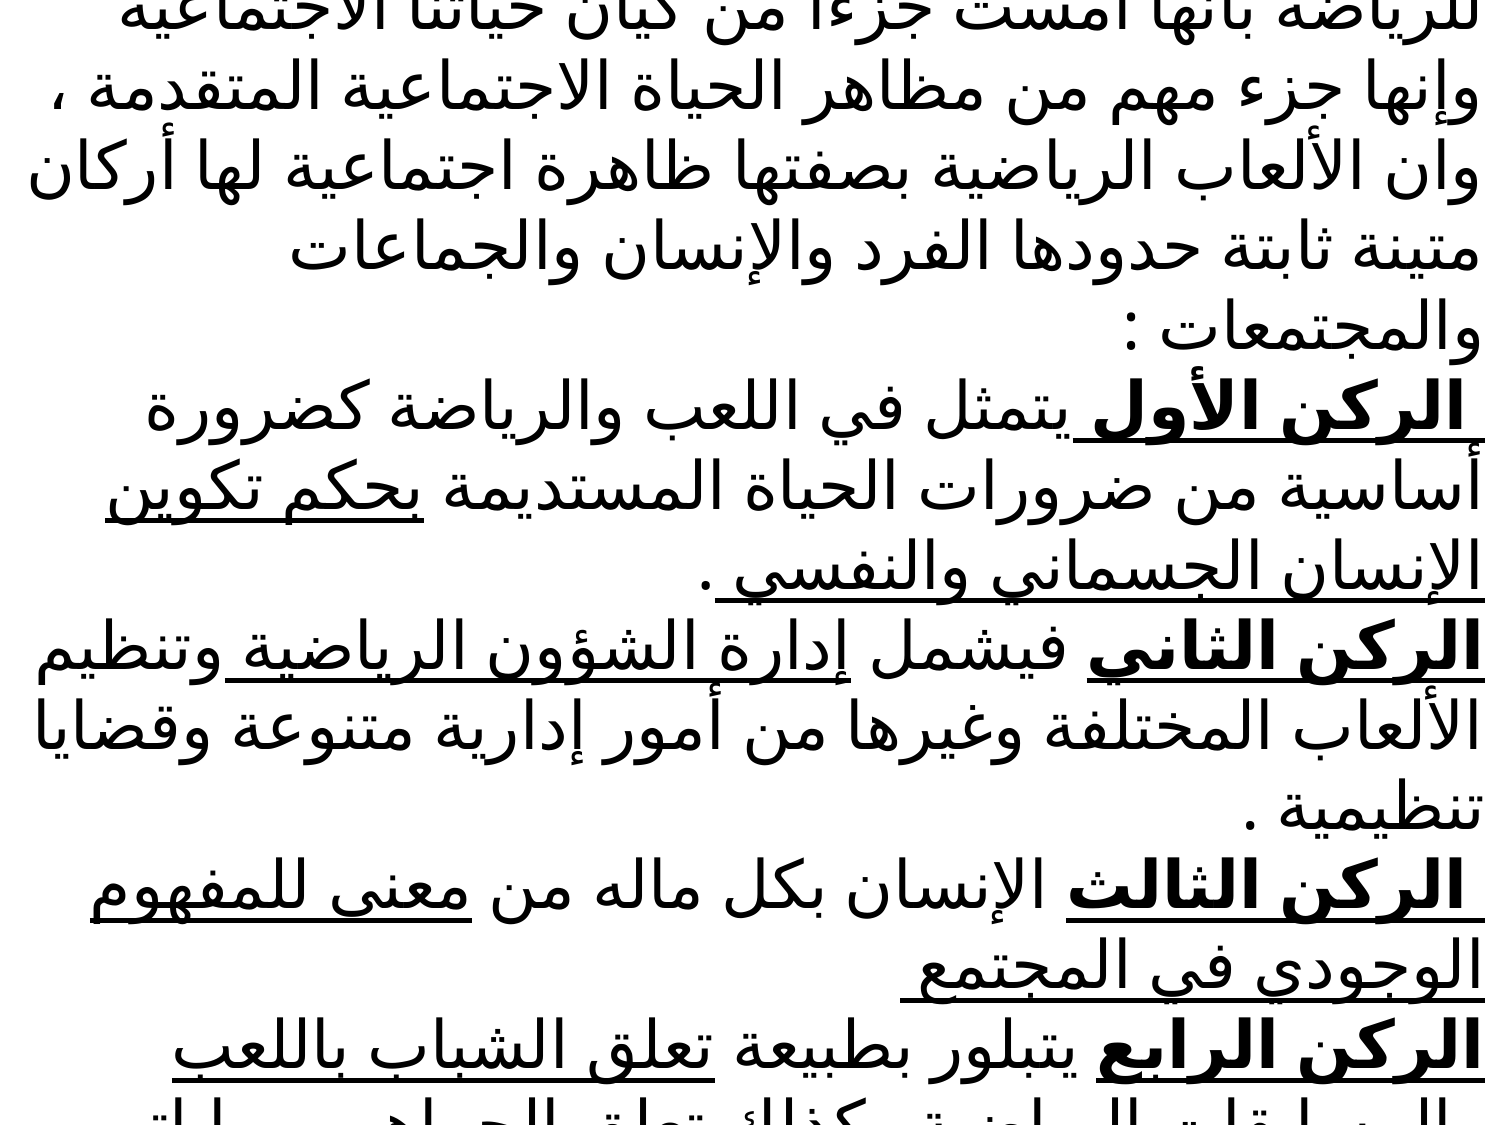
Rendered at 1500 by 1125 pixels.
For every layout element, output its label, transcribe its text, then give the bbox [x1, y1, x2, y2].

title الوظائف الاجتماعية للرياضة لقد تناول د. نجم الدين السهروردي الأبعاد الاجتماعية للرياضة بأنها امست جزءاً من كيان حياتنا الاجتماعية وإنها جزء مهم من مظاهر الحياة الاجتماعية المتقدمة ، وان الألعاب الرياضية بصفتها ظاهرة اجتماعية لها أركان متينة ثابتة حدودها الفرد والإنسان والجماعات والمجتمعات : الركن الأول يتمثل في اللعب والرياضة كضرورة أساسية من ضرورات الحياة المستديمة بحكم تكوين الإنسان الجسماني والنفسي . الركن الثاني فيشمل إدارة الشؤون الرياضية وتنظيم الألعاب المختلفة وغيرها من أمور إدارية متنوعة وقضايا تنظيمية . الركن الثالث الإنسان بكل ماله من معنى للمفهوم الوجودي في المجتمع الركن الرابع يتبلور بطبيعة تعلق الشباب باللعب والمسابقات الرياضية وكذلك تعلق الجماهير بهواياتهم المفضلة . [0, 0, 1500, 1125]
